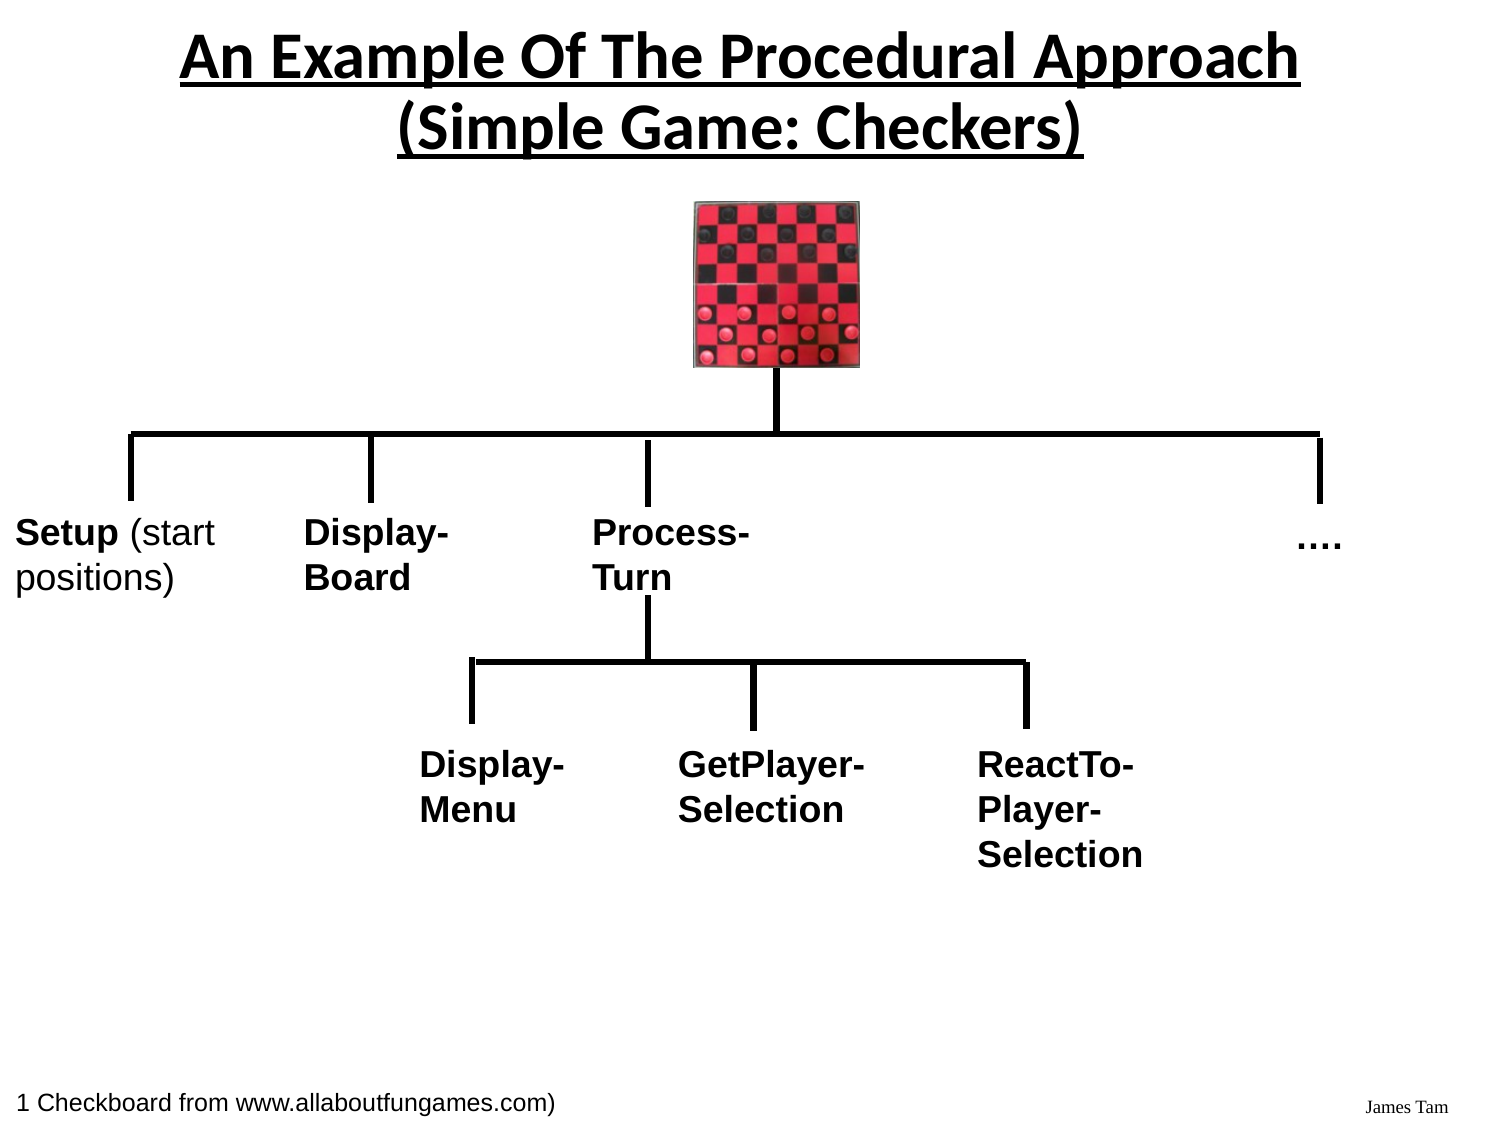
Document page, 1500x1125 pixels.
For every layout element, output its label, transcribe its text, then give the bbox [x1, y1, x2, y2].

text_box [419, 732, 1209, 824]
title An Example Of The Procedural Approach (Simple Game: Checkers) [70, 49, 1411, 136]
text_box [0, 201, 860, 1125]
text_box …. [1294, 504, 1500, 595]
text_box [471, 595, 1027, 732]
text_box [130, 367, 1321, 507]
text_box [14, 500, 824, 591]
